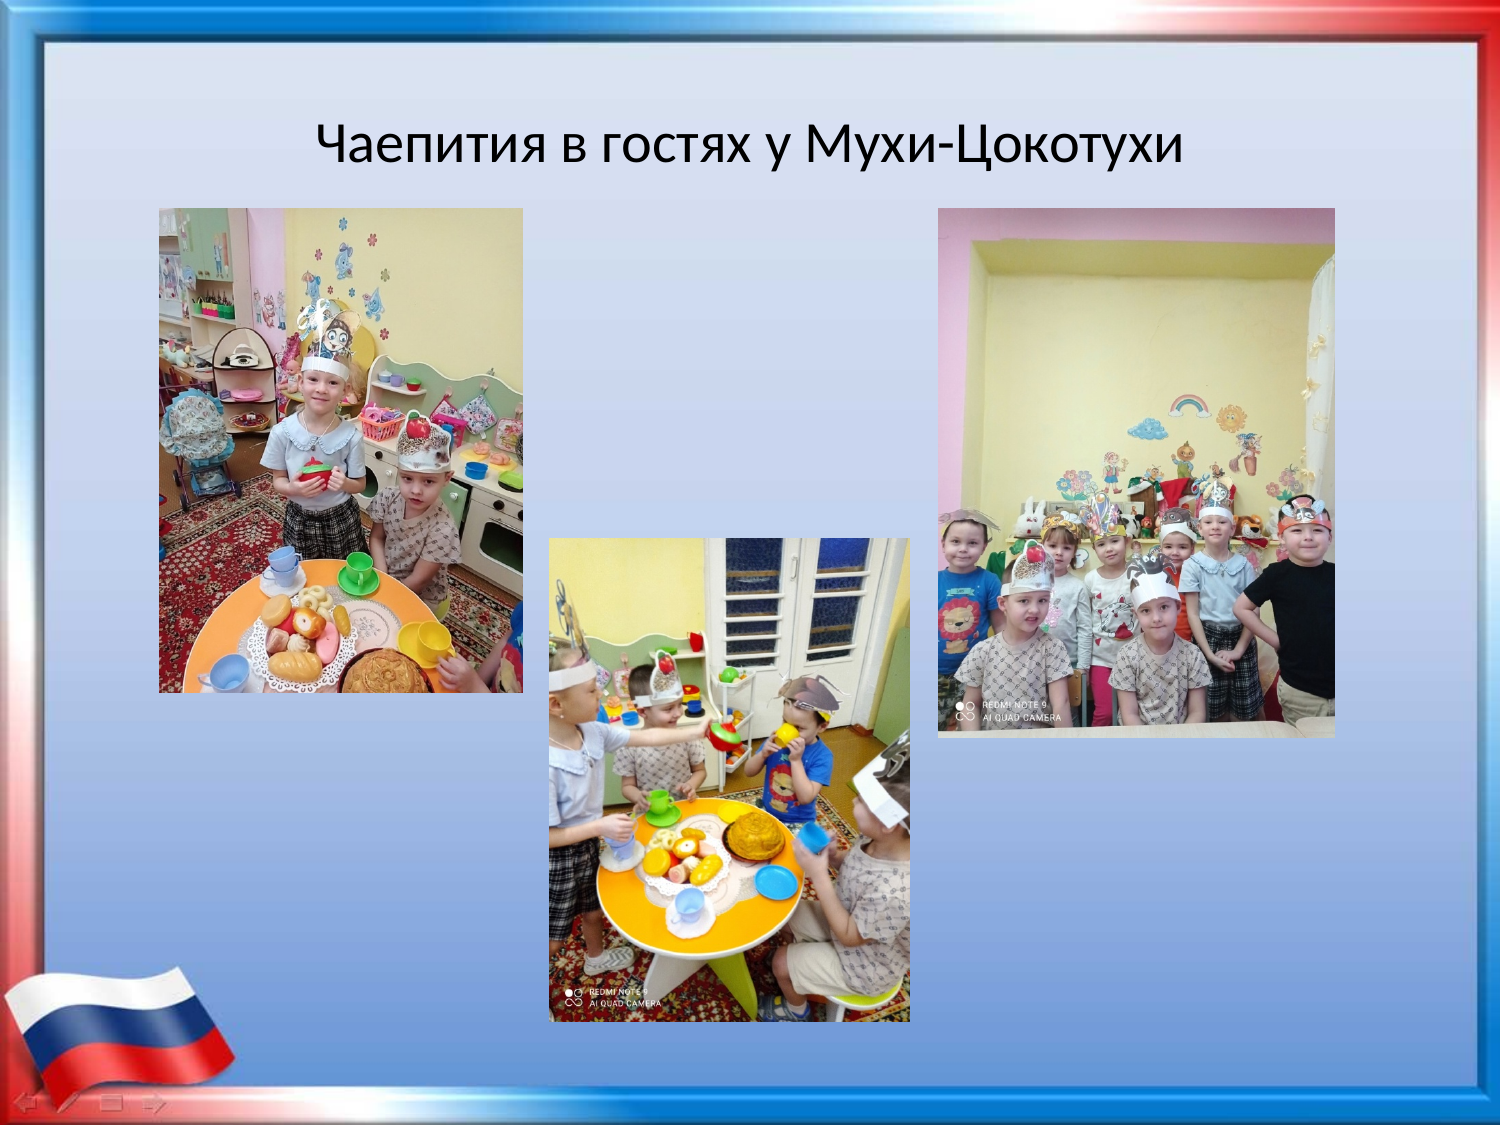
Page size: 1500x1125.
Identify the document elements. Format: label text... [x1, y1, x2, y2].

title Чаепития в гостях у Мухи-Цокотухи [75, 45, 1425, 233]
picture [0, 0, 1500, 1125]
